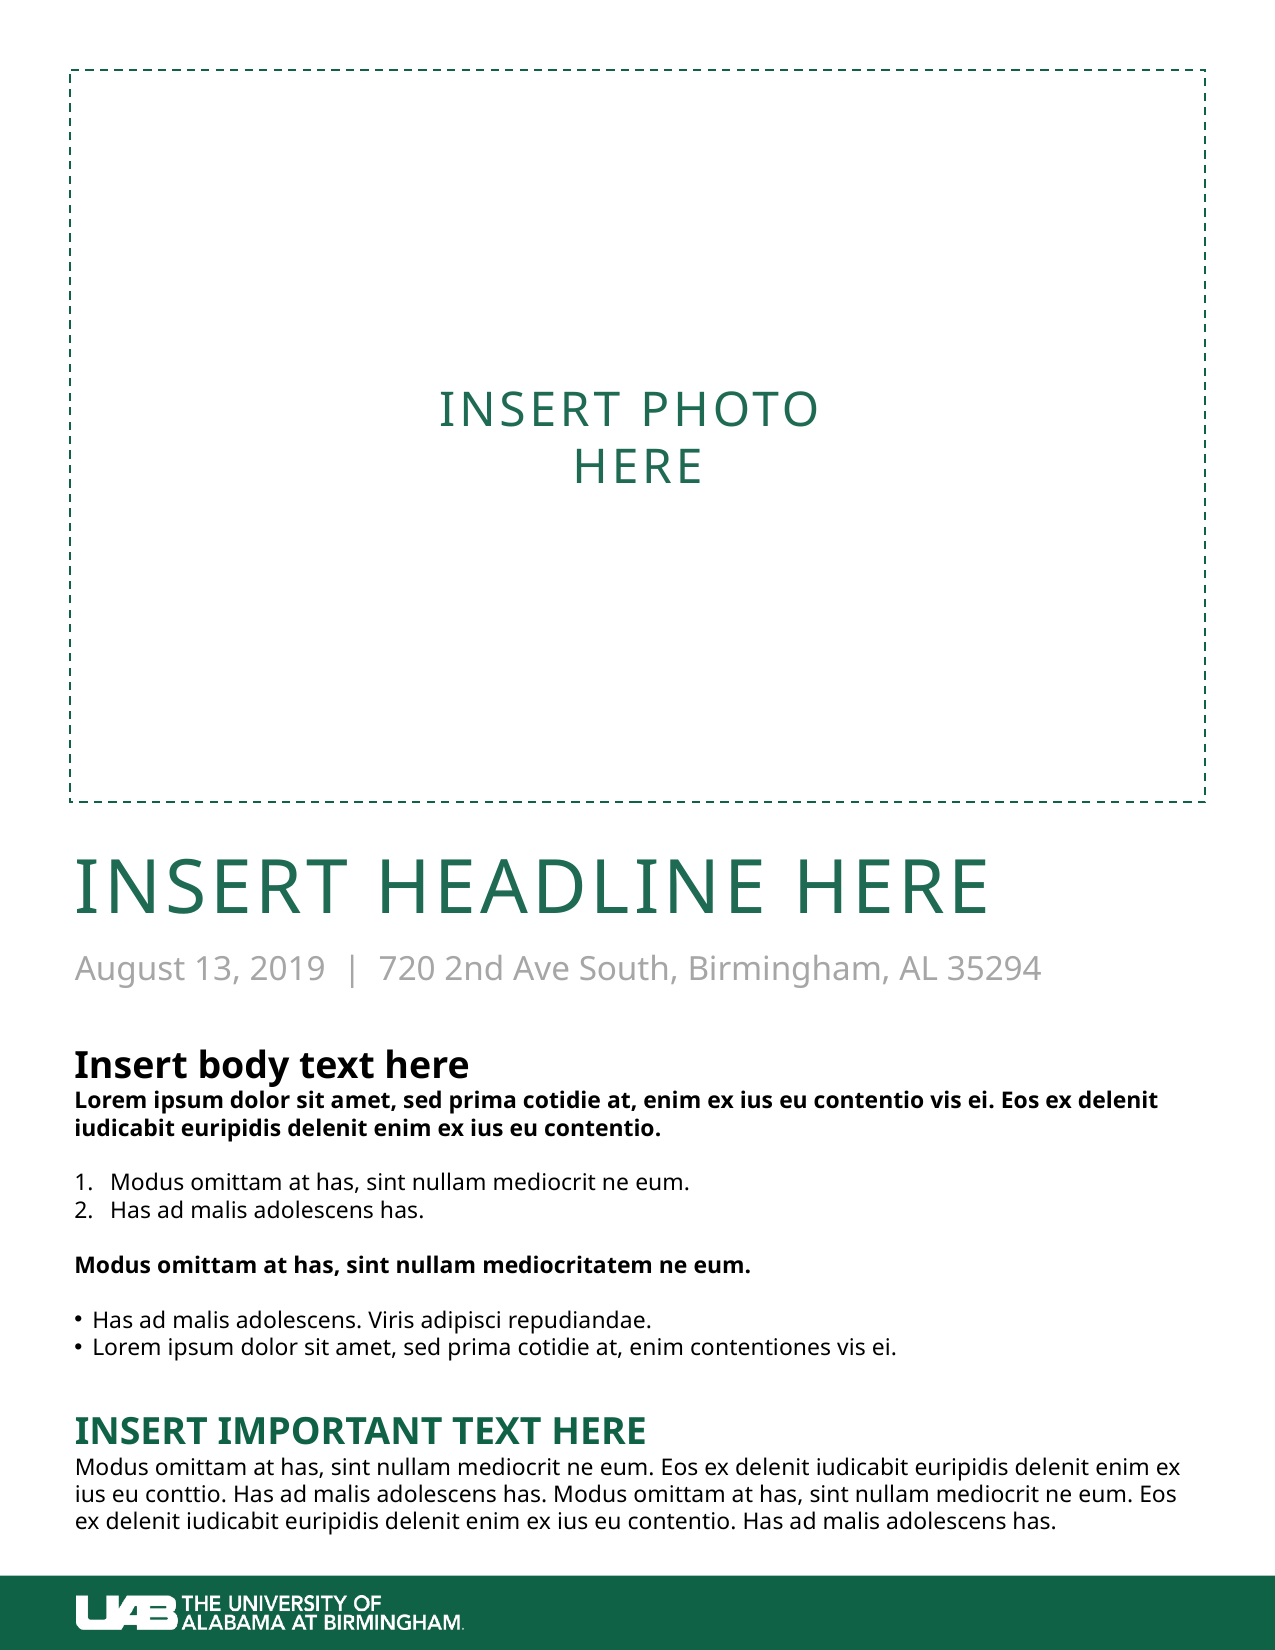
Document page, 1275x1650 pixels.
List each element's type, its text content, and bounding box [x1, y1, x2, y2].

picture [76, 1595, 465, 1630]
text_box INSERT HEADLINE HERE [60, 830, 1206, 936]
text_box August 13, 2019 | 720 2nd Ave South, Birmingham, AL 35294 [60, 940, 1206, 995]
text_box INSERT IMPORTANT TEXT HERE Modus omittam at has, sint nullam mediocrit ne eum. Eos ex delenit iudicabit euripidis delenit enim ex ius eu conttio. Has ad malis adolescens has. Modus omittam at has, sint nullam mediocrit ne eum. Eos ex delenit iudicabit euripidis delenit enim ex ius eu contentio. Has ad malis adolescens has. [60, 1399, 1206, 1542]
text_box Insert body text here Lorem ipsum dolor sit amet, sed prima cotidie at, enim ex ius eu contentio vis ei. Eos ex delenit iudicabit euripidis delenit enim ex ius eu contentio. Modus omittam at has, sint nullam mediocrit ne eum. Has ad malis adolescens has. Modus omittam at has, sint nullam mediocritatem ne eum. Has ad malis adolescens. Viris adipisci repudiandae. Lorem ipsum dolor sit amet, sed prima cotidie at, enim contentiones vis ei. [60, 1033, 1206, 1368]
text_box INSERT PHOTO HERE [69, 69, 1206, 803]
text_box [0, 1575, 1275, 1650]
